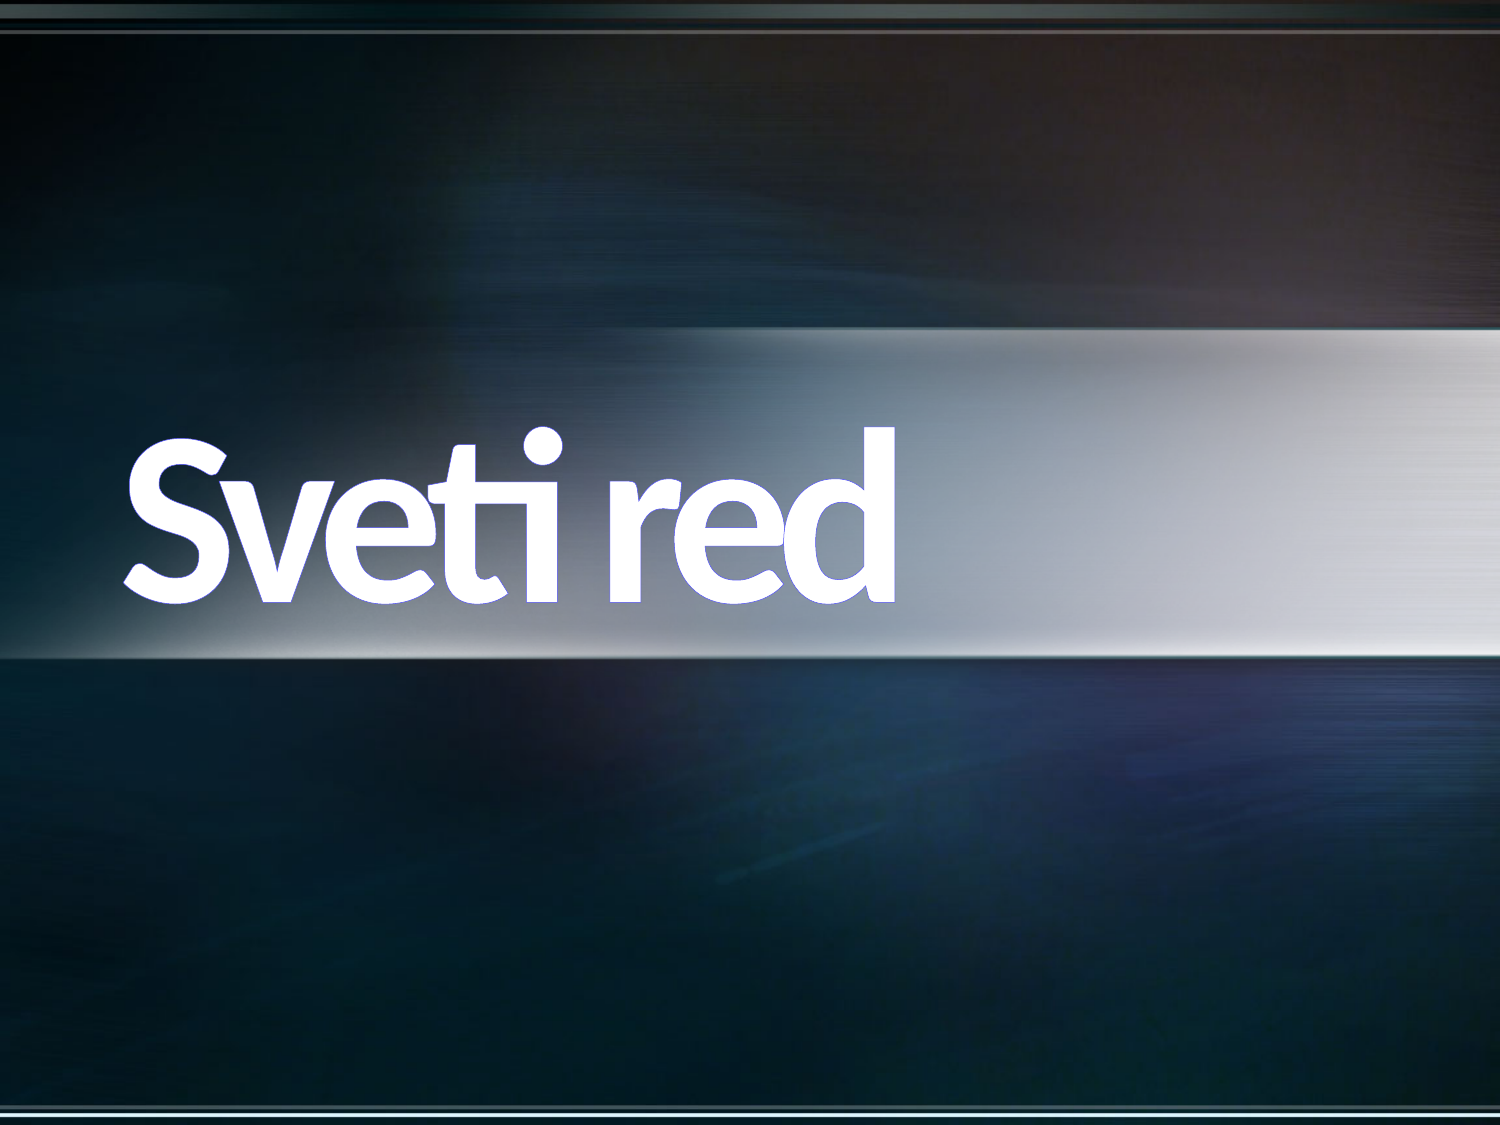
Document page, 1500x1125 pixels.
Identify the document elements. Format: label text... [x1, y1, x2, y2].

picture [0, 0, 1500, 1125]
list Sveti red [118, 386, 1380, 614]
